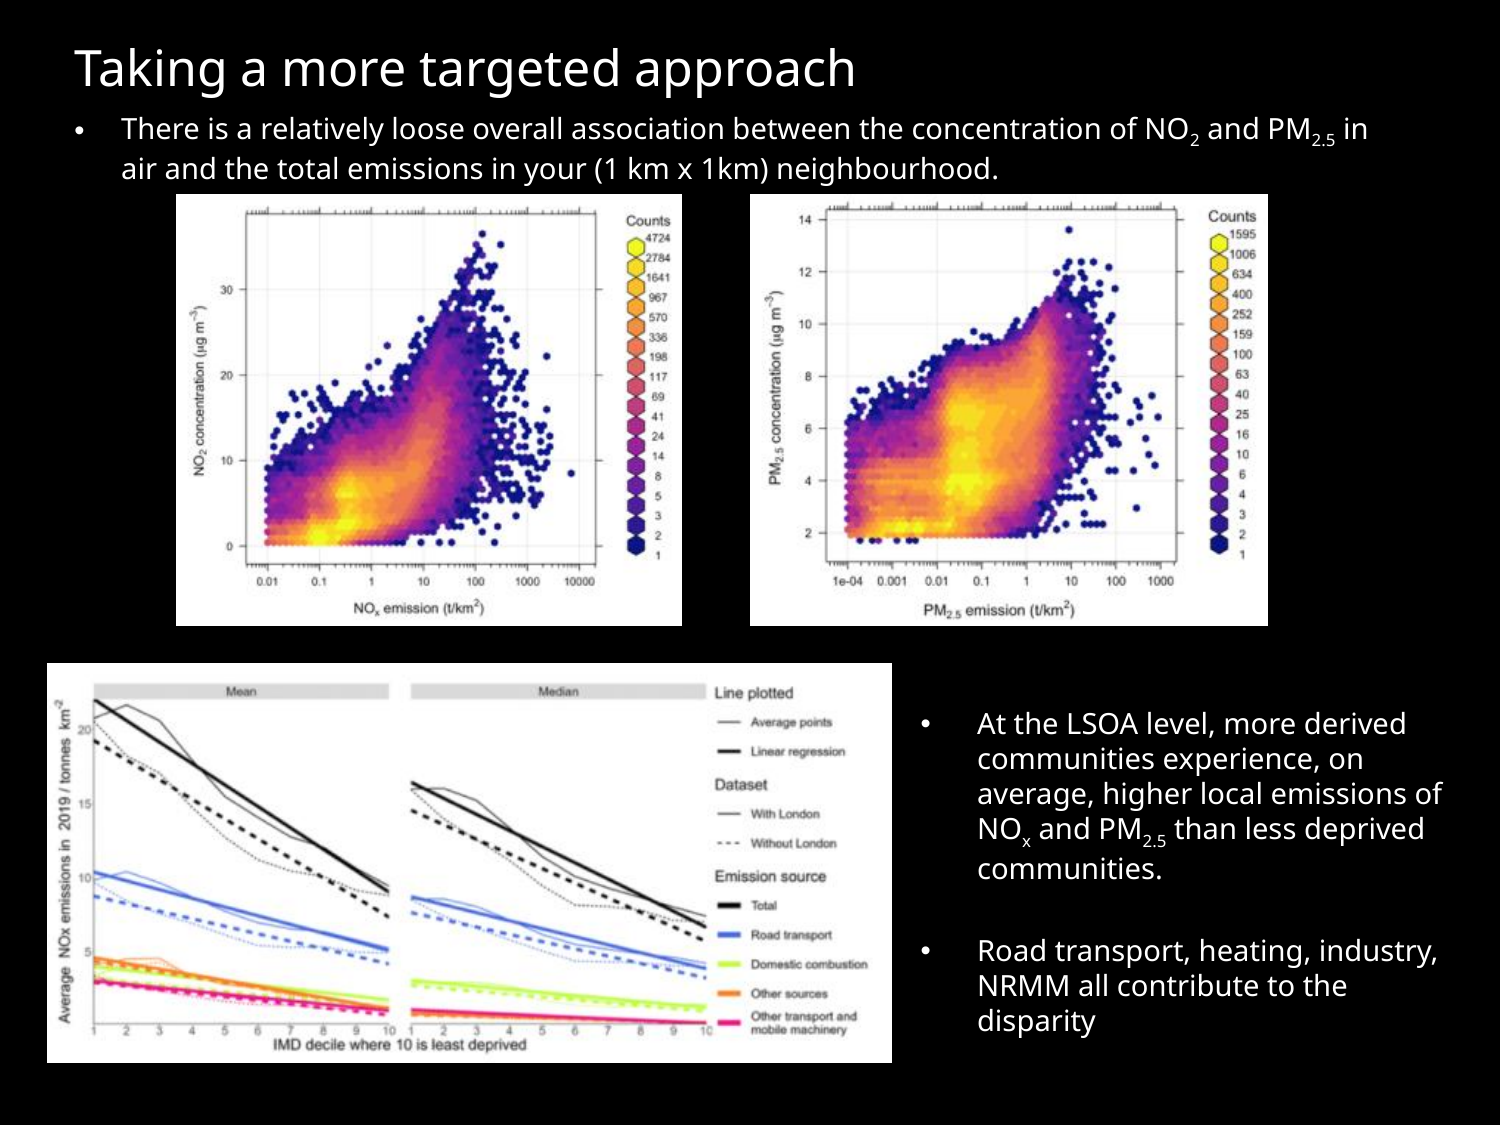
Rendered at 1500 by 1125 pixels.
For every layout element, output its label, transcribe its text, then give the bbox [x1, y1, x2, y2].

text_box There is a relatively loose overall association between the concentration of NO2 and PM2.5 in air and the total emissions in your (1 km x 1km) neighbourhood. [59, 102, 1410, 193]
picture [749, 194, 1269, 626]
picture [176, 194, 682, 626]
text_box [47, 663, 1478, 1064]
text_box Taking a more targeted approach [59, 40, 1410, 93]
